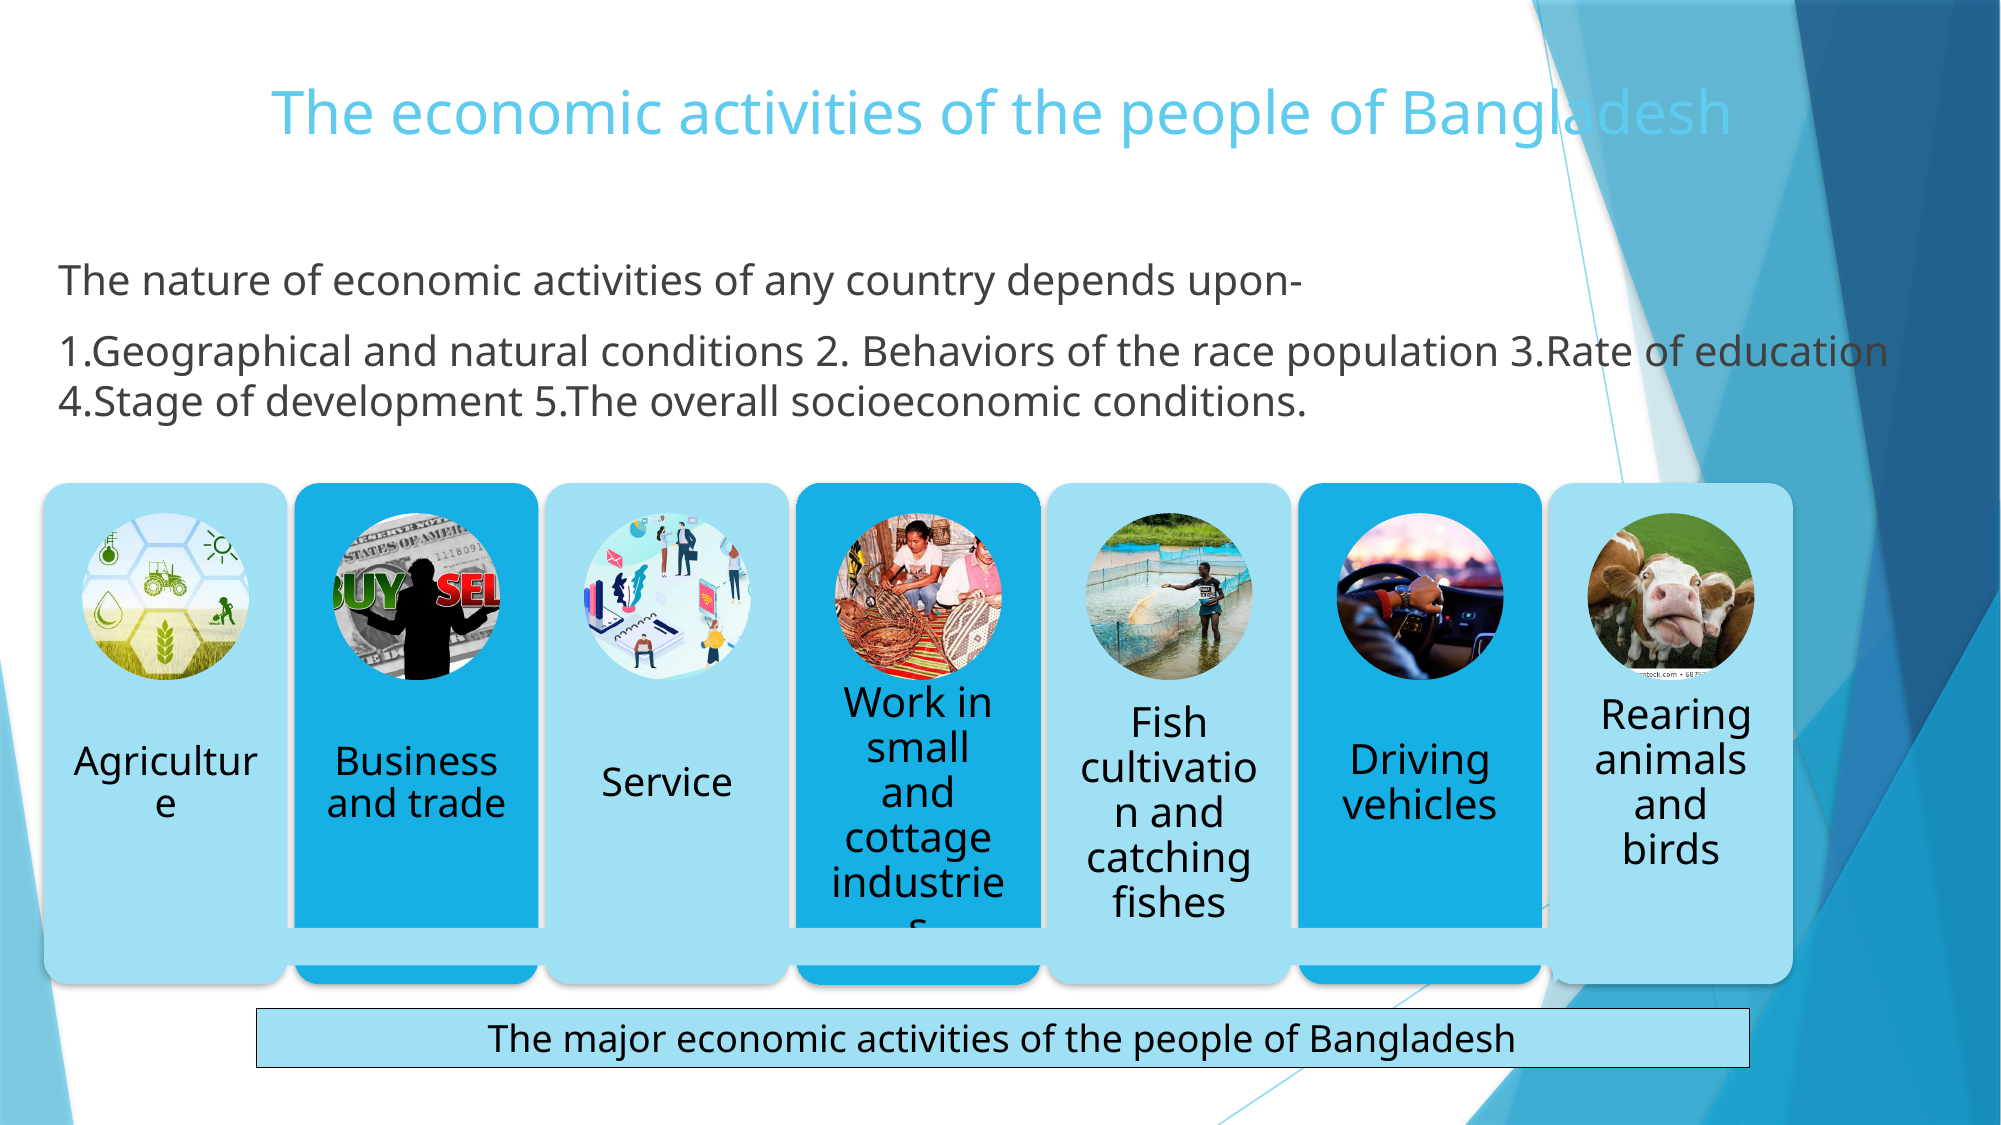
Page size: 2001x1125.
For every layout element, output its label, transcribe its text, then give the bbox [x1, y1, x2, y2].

title The economic activities of the people of Bangladesh [143, 66, 1863, 199]
text_box The major economic activities of the people of Bangladesh [256, 1008, 1750, 1068]
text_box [42, 482, 1794, 985]
list The nature of economic activities of any country depends upon- 1.Geographical and natural conditions 2. Behaviors of the race population 3.Rate of education 4.Stage of development 5.The overall socioeconomic conditions. [43, 246, 2000, 961]
